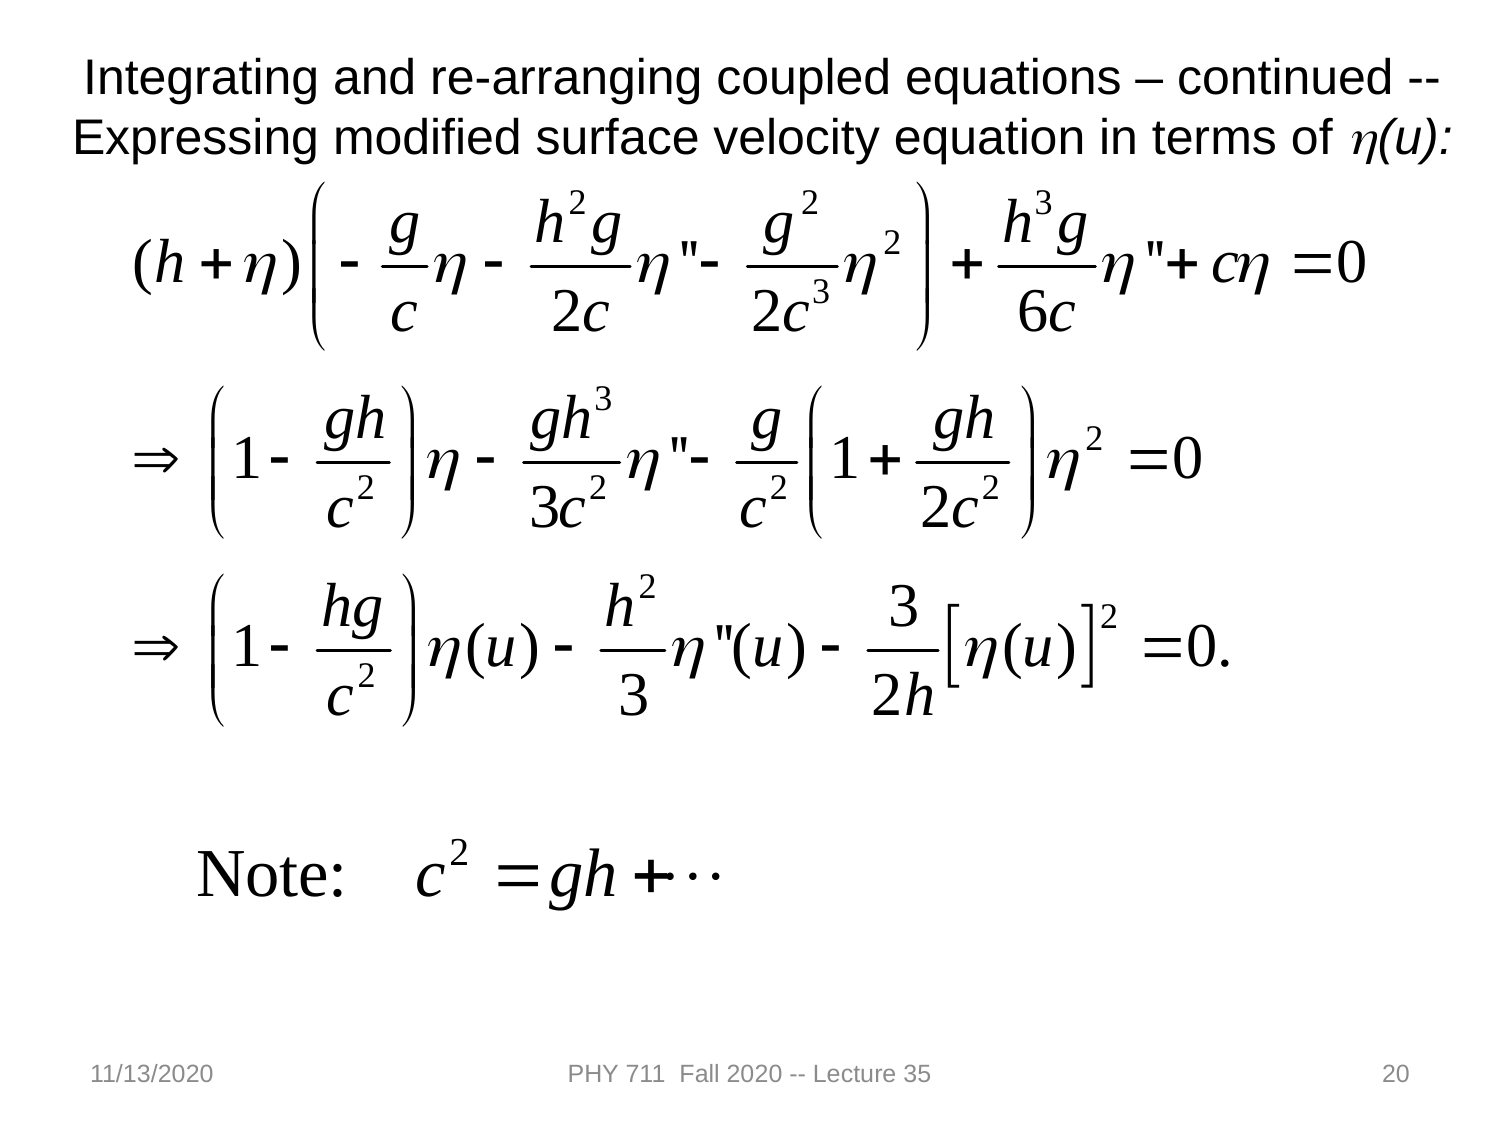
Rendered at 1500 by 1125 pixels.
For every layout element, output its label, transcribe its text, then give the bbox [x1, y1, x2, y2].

slide_number 20 [1074, 1042, 1425, 1103]
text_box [127, 173, 1373, 738]
footer PHY 711 Fall 2020 -- Lecture 35 [512, 1042, 988, 1103]
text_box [187, 824, 732, 924]
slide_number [75, 1042, 425, 1103]
text_box Integrating and re-arranging coupled equations – continued -- Expressing modified surface velocity equation in terms of h(u): [49, 37, 1475, 173]
